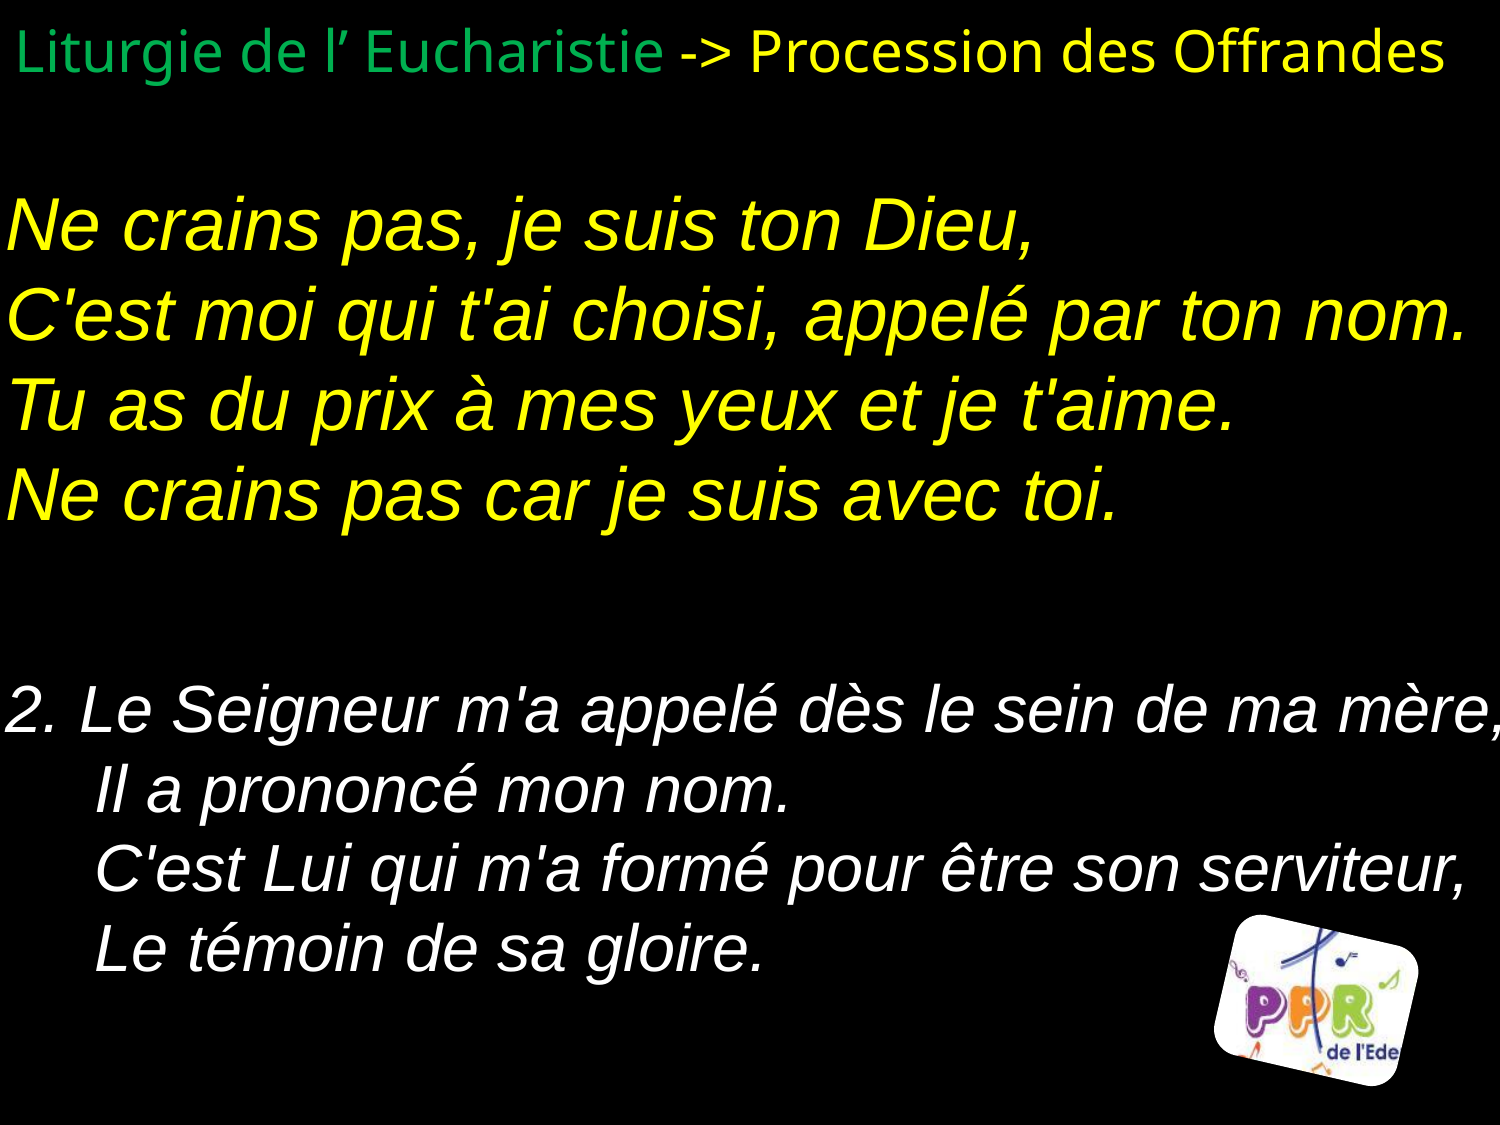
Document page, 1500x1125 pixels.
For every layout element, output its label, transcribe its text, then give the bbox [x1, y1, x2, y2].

text_box Liturgie de l’ Eucharistie -> Procession des Offrandes [0, 7, 1500, 78]
text_box Ne crains pas, je suis ton Dieu, C'est moi qui t'ai choisi, appelé par ton nom. Tu as du prix à mes yeux et je t'aime. Ne crains pas car je suis avec toi. 2. Le Seigneur m'a appelé dès le sein de ma mère, Il a prononcé mon nom. C'est Lui qui m'a formé pour être son serviteur, Le témoin de sa gloire. [0, 78, 1500, 993]
picture [1214, 914, 1419, 1087]
